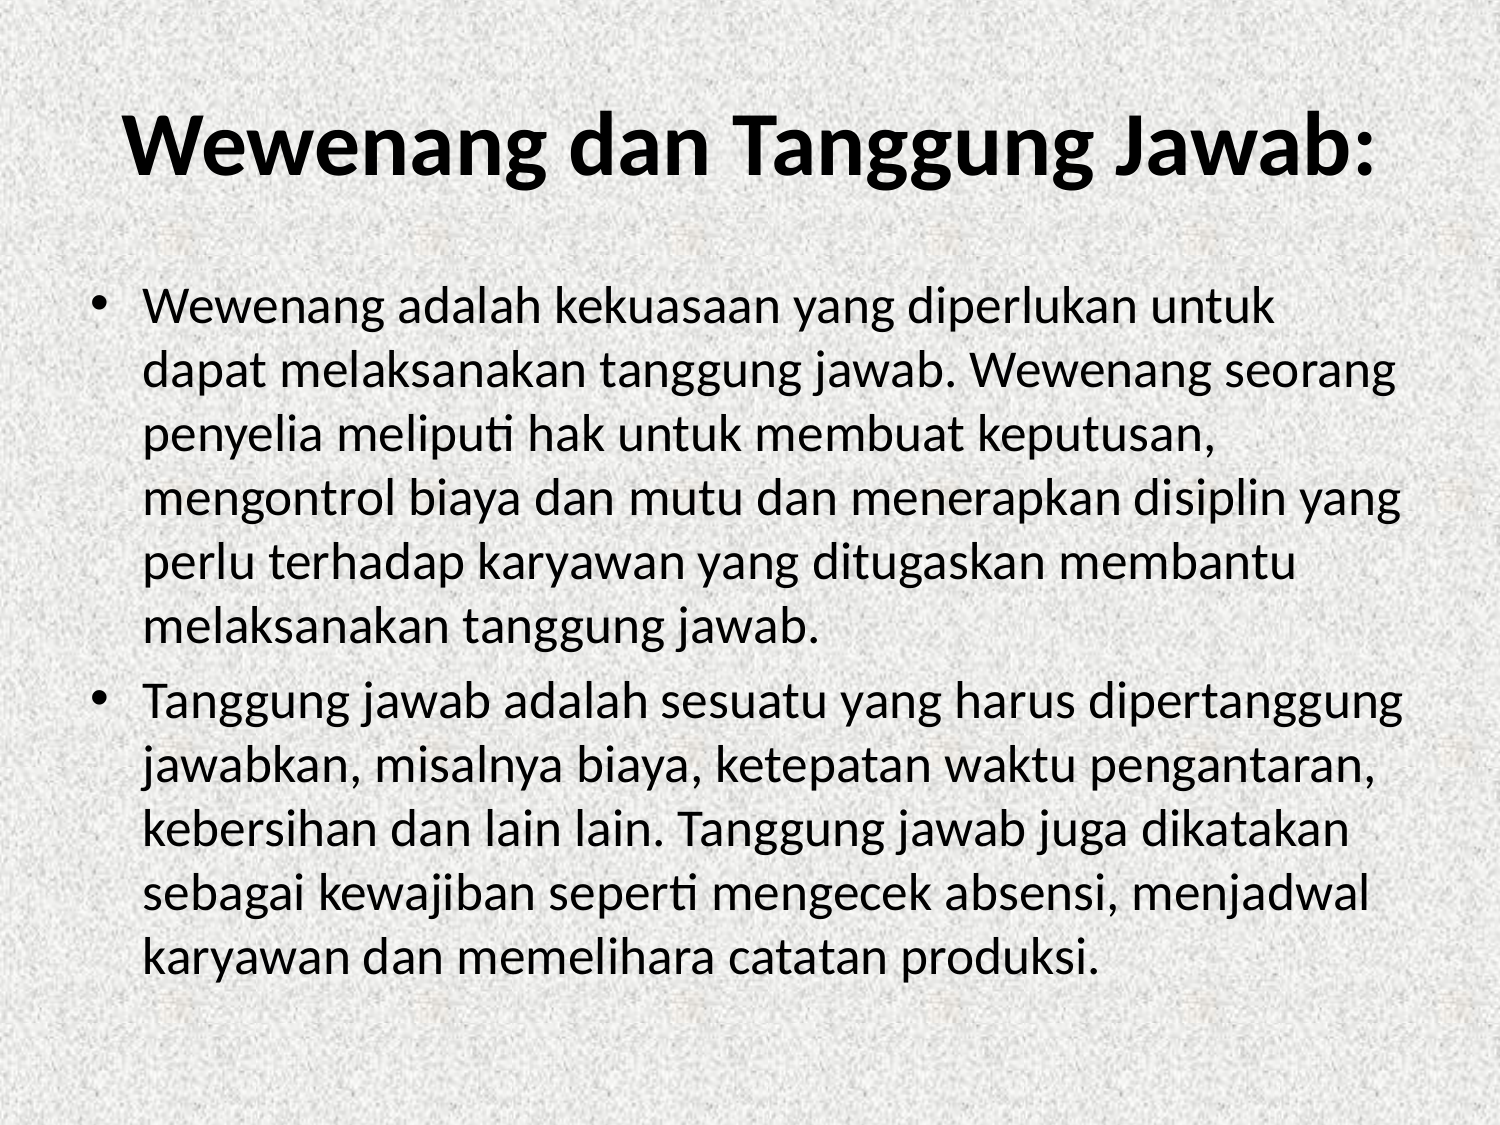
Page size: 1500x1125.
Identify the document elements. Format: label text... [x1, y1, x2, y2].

list Wewenang adalah kekuasaan yang diperlukan untuk dapat melaksanakan tanggung jawab. Wewenang seorang penyelia meliputi hak untuk membuat keputusan, mengontrol biaya dan mutu dan menerapkan disiplin yang perlu terhadap karyawan yang ditugaskan membantu melaksanakan tanggung jawab. Tanggung jawab adalah sesuatu yang harus dipertanggung jawabkan, misalnya biaya, ketepatan waktu pengantaran, kebersihan dan lain lain. Tanggung jawab juga dikatakan sebagai kewajiban seperti mengecek absensi, menjadwal karyawan dan memelihara catatan produksi. [75, 262, 1425, 1005]
title Wewenang dan Tanggung Jawab: [75, 45, 1425, 233]
picture [0, 0, 1500, 1125]
